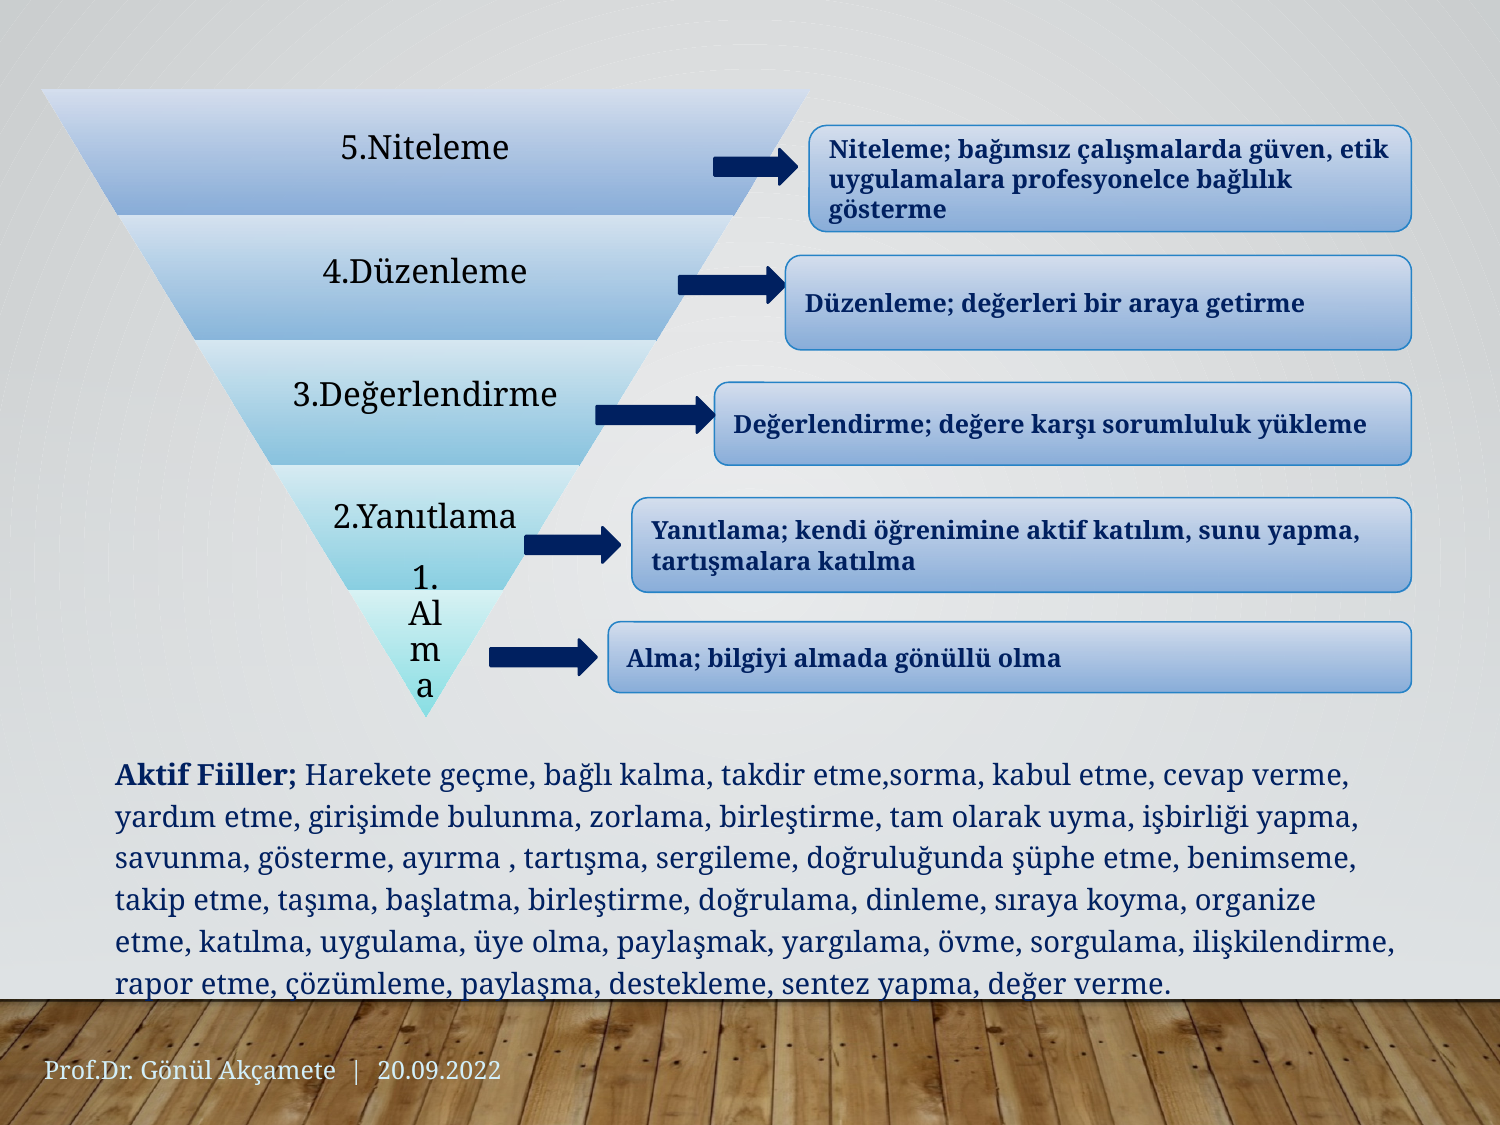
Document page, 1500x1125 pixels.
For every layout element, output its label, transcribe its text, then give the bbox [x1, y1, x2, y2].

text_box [41, 89, 810, 717]
text_box Değerlendirme; değere karşı sorumluluk yükleme [810, 381, 1413, 466]
text_box Aktif Fiiller; Harekete geçme, bağlı kalma, takdir etme,sorma, kabul etme, cevap verme, yardım etme, girişimde bulunma, zorlama, birleştirme, tam olarak uyma, işbirliği yapma, savunma, gösterme, ayırma , tartışma, sergileme, doğruluğunda şüphe etme, benimseme, takip etme, taşıma, başlatma, birleştirme, doğrulama, dinleme, sıraya koyma, organize etme, katılma, uygulama, üye olma, paylaşmak, yargılama, övme, sorgulama, ilişkilendirme, rapor etme, çözümleme, paylaşma, destekleme, sentez yapma, değer verme. [100, 741, 1412, 1008]
picture [0, 999, 1500, 1125]
text_box Düzenleme; değerleri bir araya getirme [810, 254, 1413, 351]
text_box Niteleme; bağımsız çalışmalarda güven, etik uygulamalara profesyonelce bağlılık gösterme [810, 124, 1413, 233]
text_box Alma; bilgiyi almada gönüllü olma [810, 620, 1413, 694]
text_box Yanıtlama; kendi öğrenimine aktif katılım, sunu yapma, tartışmalara katılma [810, 496, 1413, 594]
